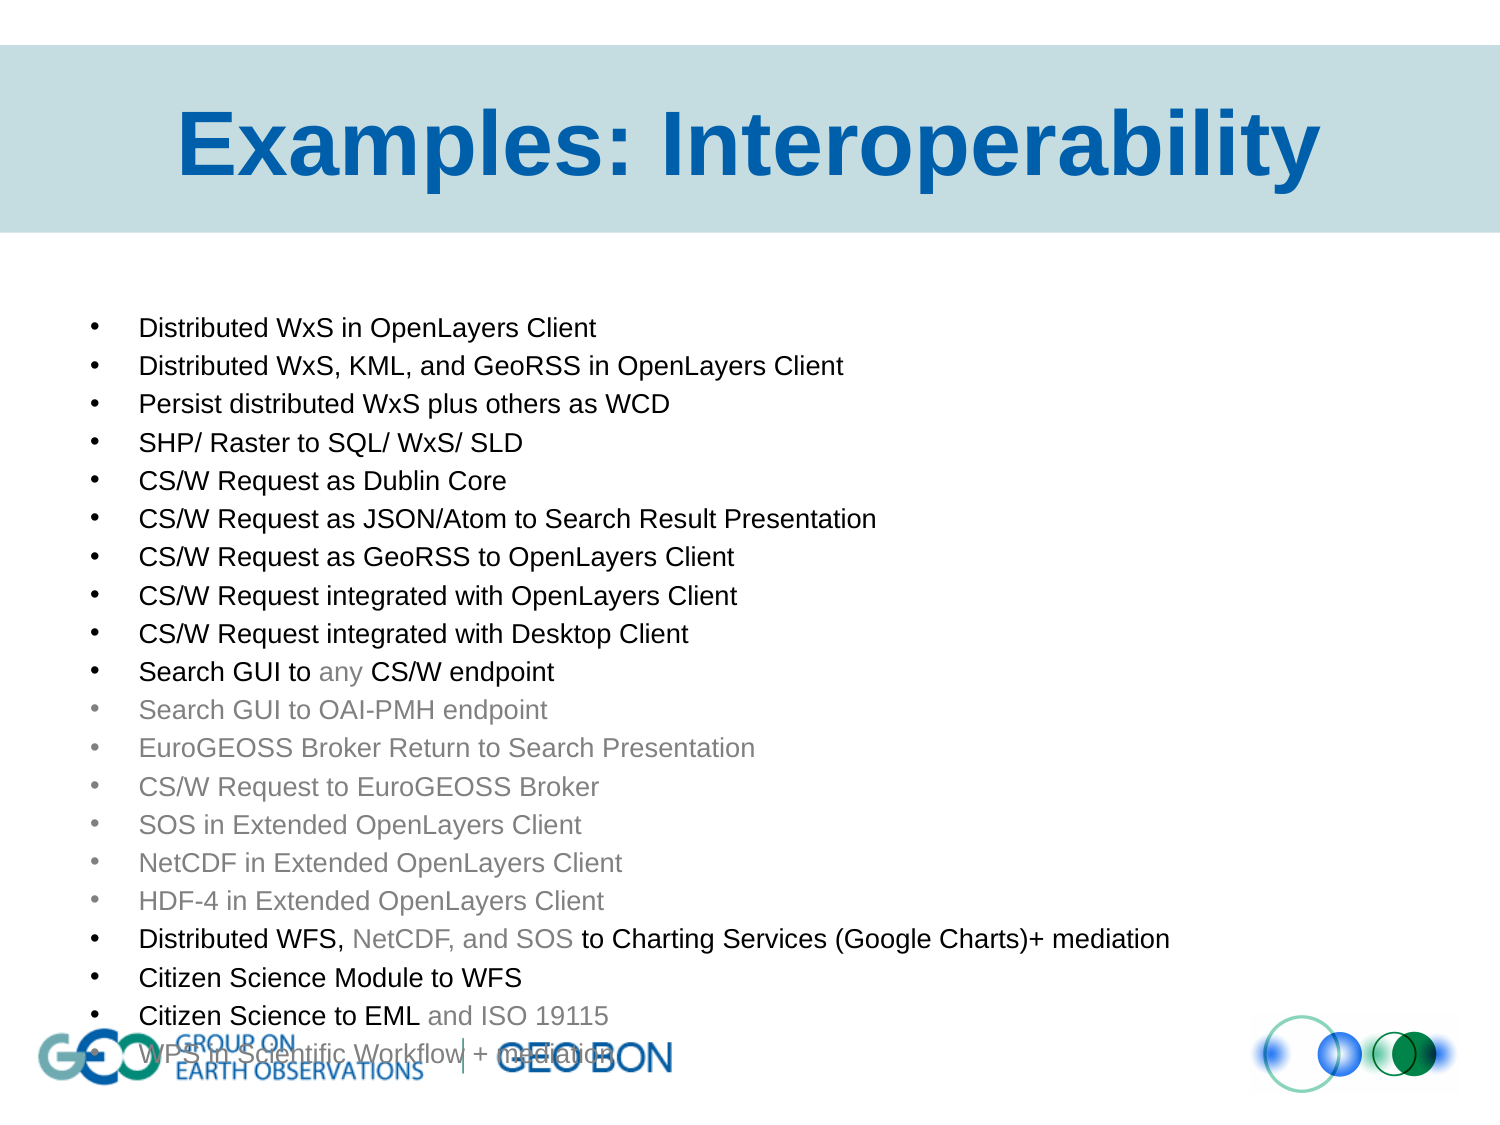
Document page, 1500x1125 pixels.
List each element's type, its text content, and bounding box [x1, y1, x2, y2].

title Examples: Interoperability [0, 45, 1500, 233]
picture [1250, 1014, 1460, 1094]
picture [29, 1011, 795, 1101]
list Distributed WxS in OpenLayers Client Distributed WxS, KML, and GeoRSS in OpenLayers Client Persist distributed WxS plus others as WCD SHP/ Raster to SQL/ WxS/ SLD CS/W Request as Dublin Core CS/W Request as JSON/Atom to Search Result Presentation CS/W Request as GeoRSS to OpenLayers Client CS/W Request integrated with OpenLayers Client CS/W Request integrated with Desktop Client Search GUI to any CS/W endpoint Search GUI to OAI-PMH endpoint EuroGEOSS Broker Return to Search Presentation CS/W Request to EuroGEOSS Broker SOS in Extended OpenLayers Client NetCDF in Extended OpenLayers Client HDF-4 in Extended OpenLayers Client Distributed WFS, NetCDF, and SOS to Charting Services (Google Charts)+ mediation Citizen Science Module to WFS Citizen Science to EML and ISO 19115 WPS in Scientific Workflow + mediation [75, 302, 1425, 1083]
